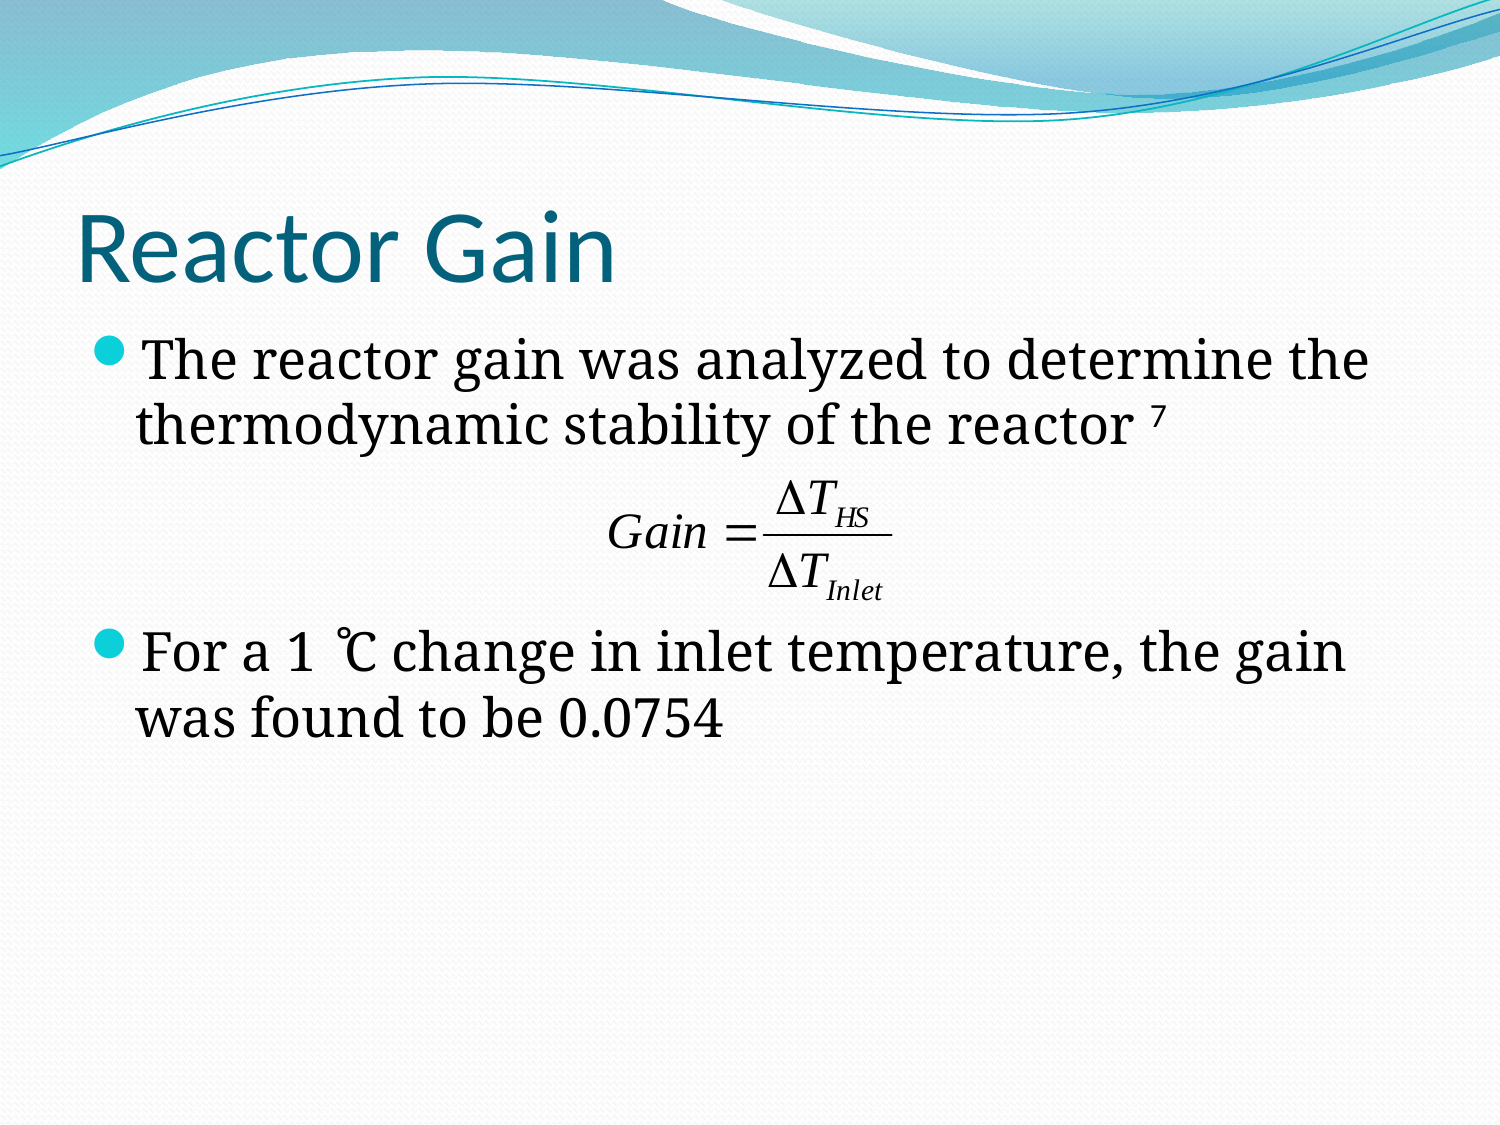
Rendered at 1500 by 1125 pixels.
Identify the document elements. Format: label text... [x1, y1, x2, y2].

title Reactor Gain [74, 115, 1426, 304]
list The reactor gain was analyzed to determine the thermodynamic stability of the reactor 7 For a 1 ̊C change in inlet temperature, the gain was found to be 0.0754 [74, 317, 1426, 1038]
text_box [599, 462, 901, 612]
